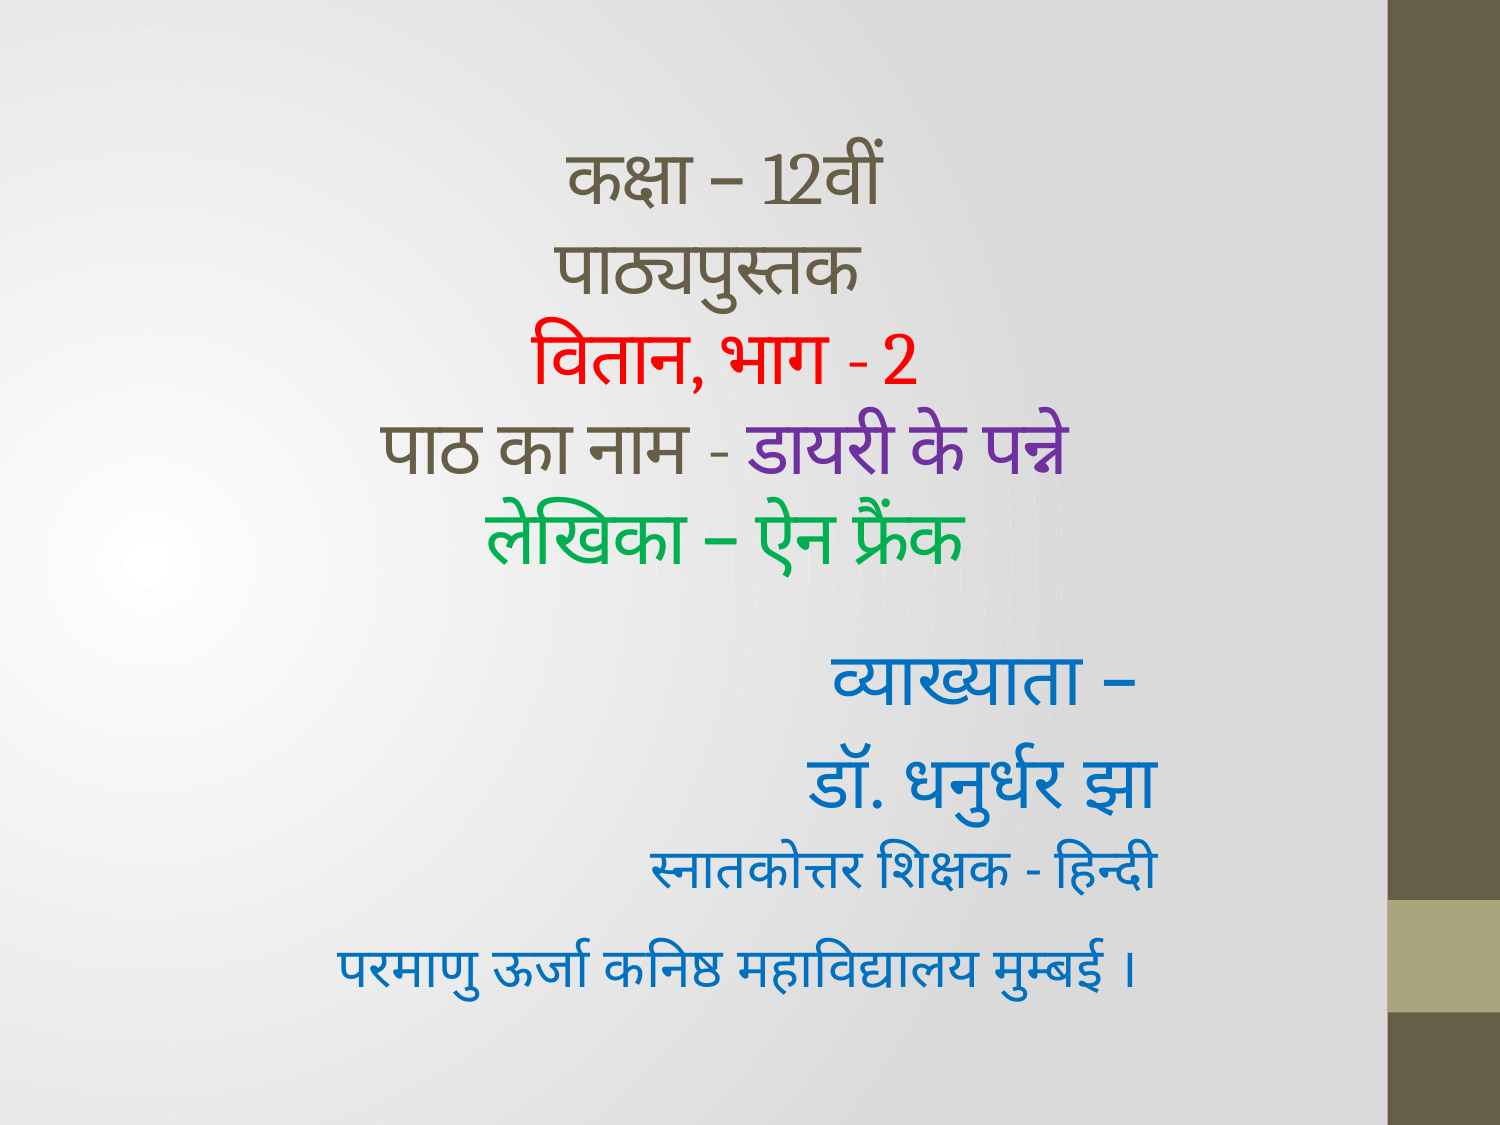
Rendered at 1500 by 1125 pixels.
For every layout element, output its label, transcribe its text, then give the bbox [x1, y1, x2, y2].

title कक्षा – 12वीं पाठ्यपुस्तक वितान, भाग - 2 पाठ का नाम - डायरी के पन्ने लेखिका – ऐन फ्रैंक [125, 99, 1325, 588]
subtitle व्याख्याता – डॉ. धनुर्धर झा स्नातकोत्तर शिक्षक - हिन्दी परमाणु ऊर्जा कनिष्ठ महाविद्यालय मुम्बई । [112, 624, 1173, 1013]
